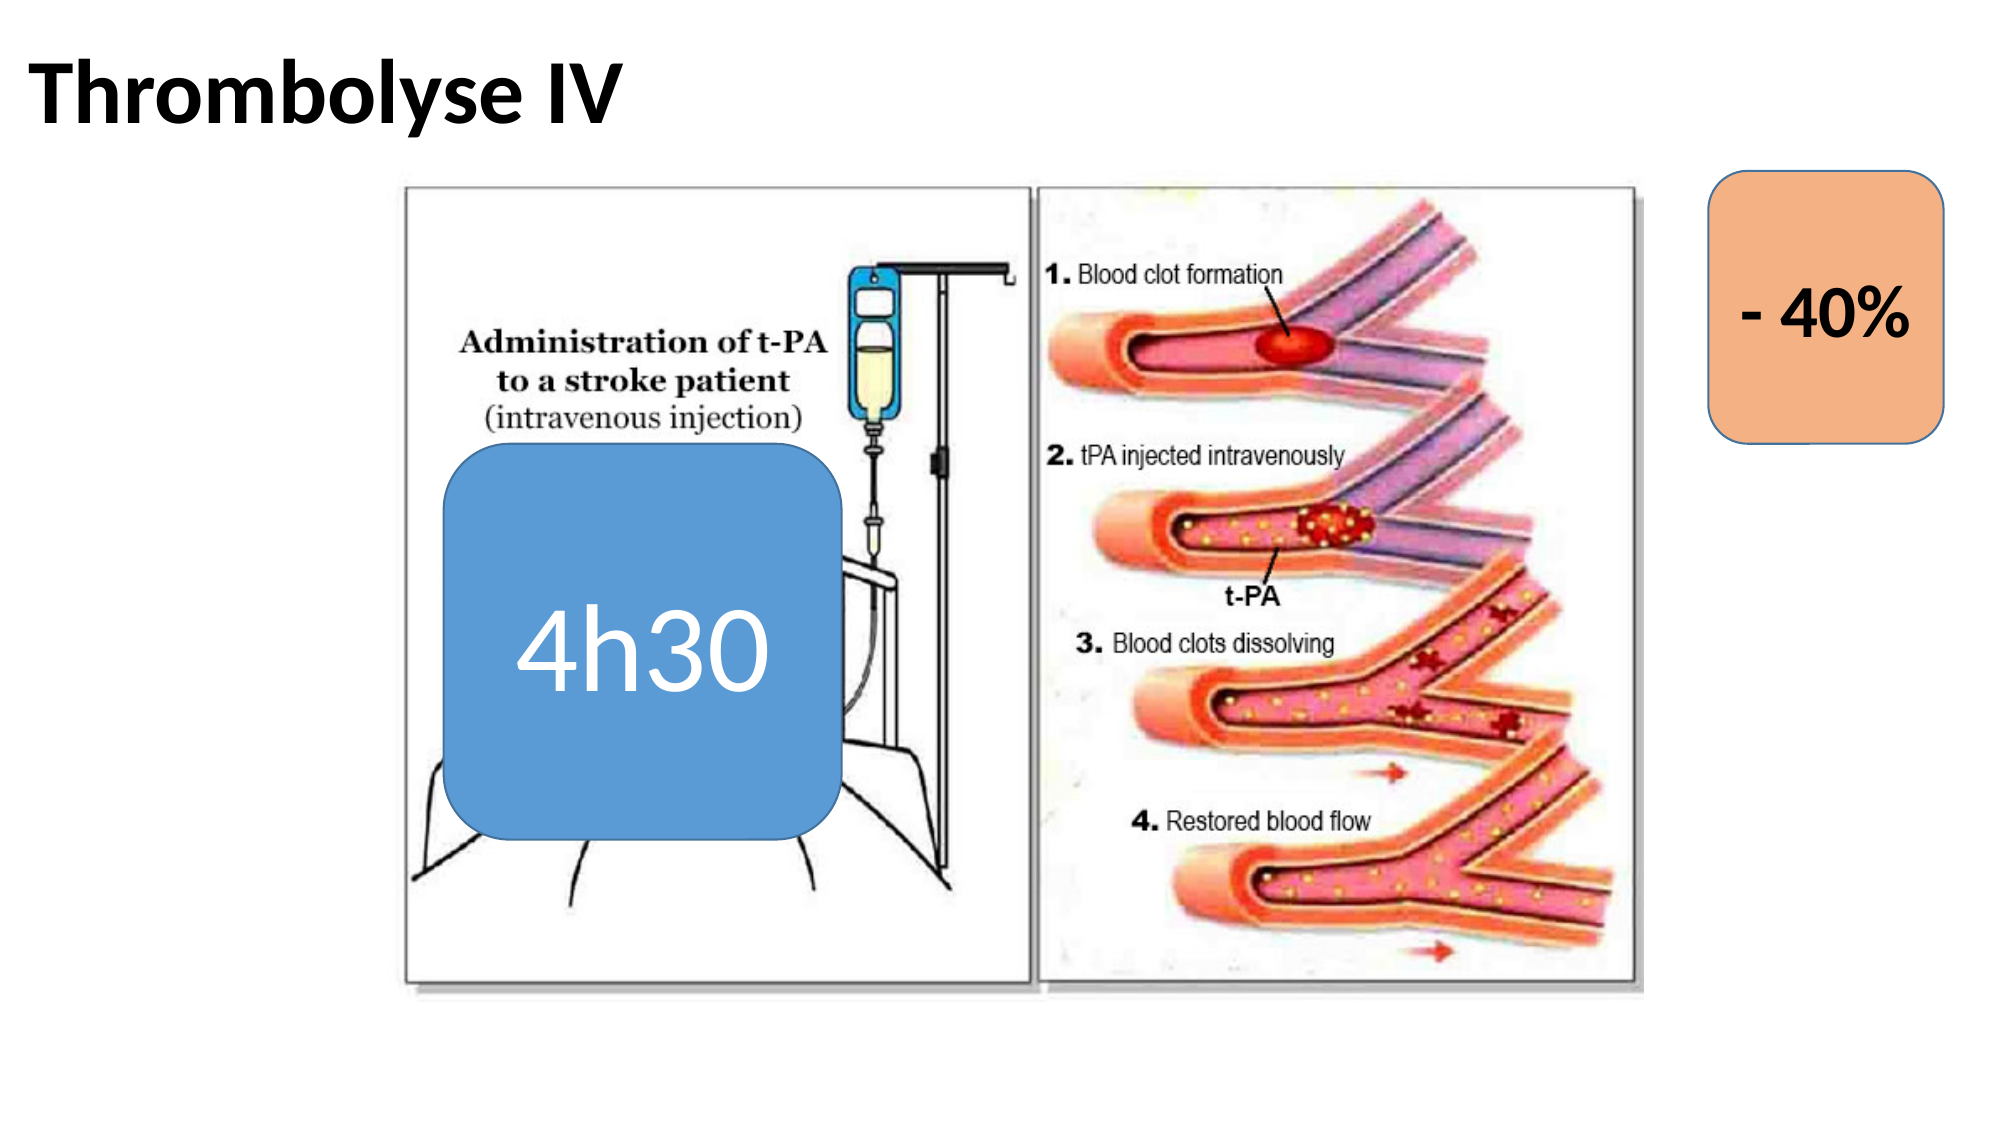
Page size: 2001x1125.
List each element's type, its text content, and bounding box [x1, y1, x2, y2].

picture [386, 170, 1644, 1002]
text_box - 40% [1707, 169, 1945, 445]
text_box Thrombolyse IV [13, 24, 640, 150]
